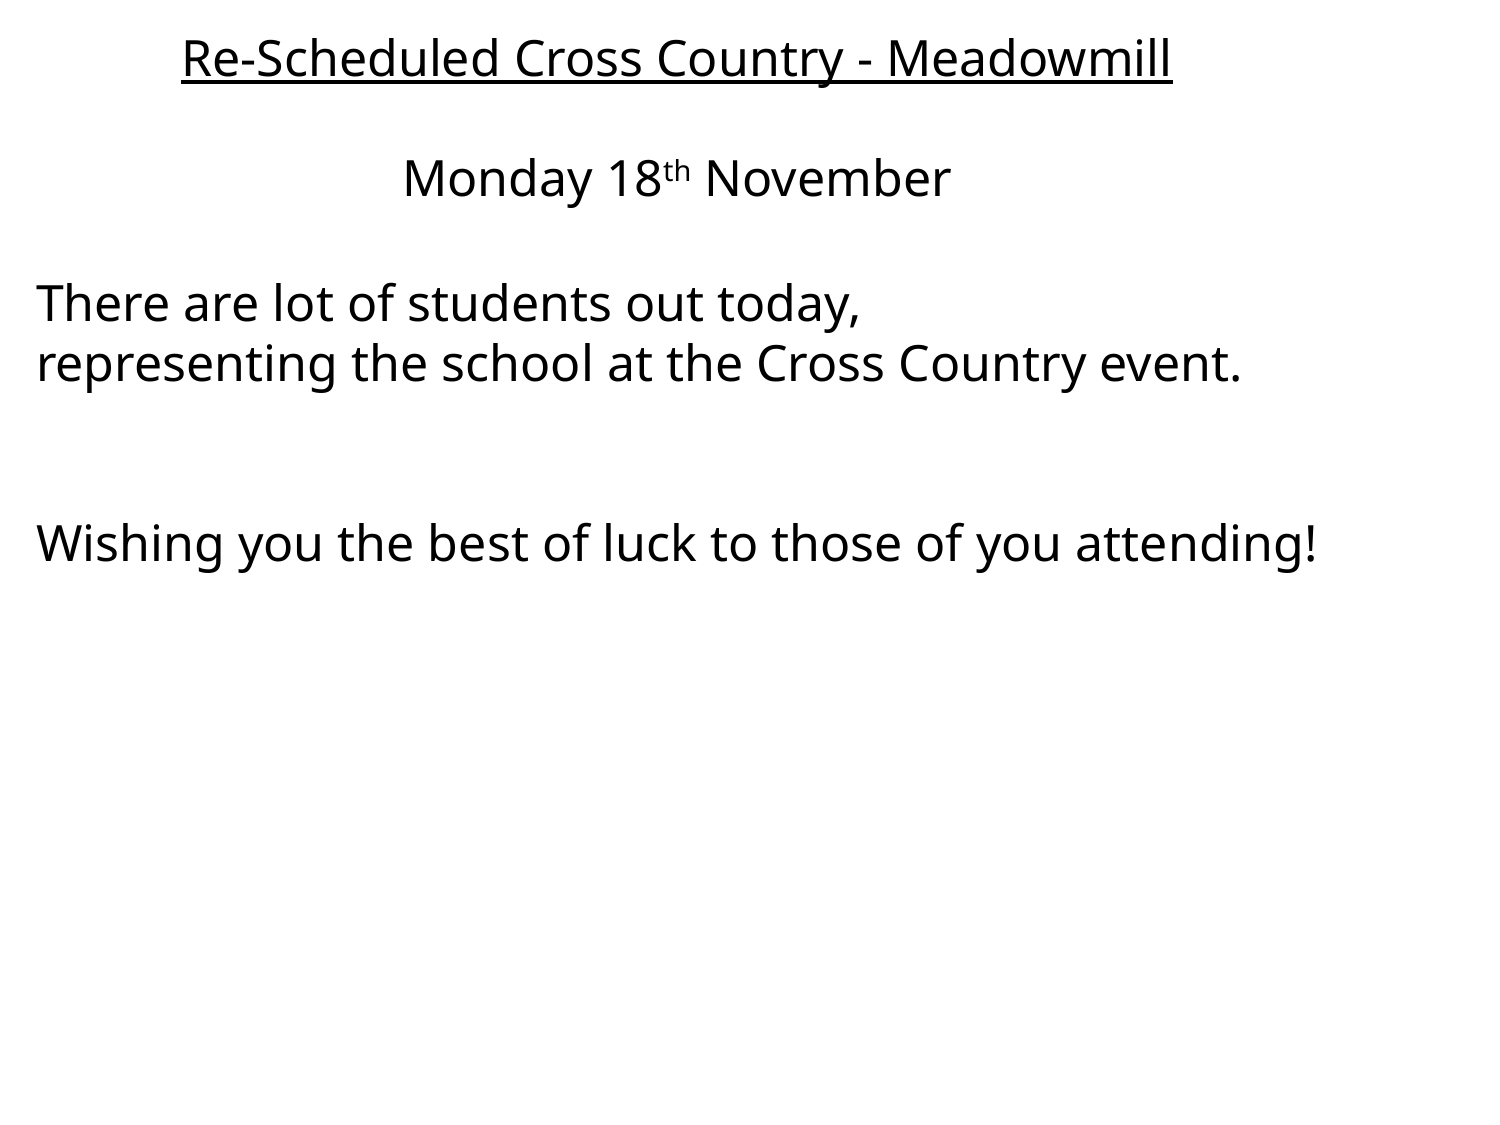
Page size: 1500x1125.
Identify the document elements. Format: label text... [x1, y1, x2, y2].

text_box There are lot of students out today, representing the school at the Cross Country event. Wishing you the best of luck to those of you attending! [21, 263, 1334, 759]
text_box Re-Scheduled Cross Country - Meadowmill Monday 18th November [166, 19, 1188, 259]
